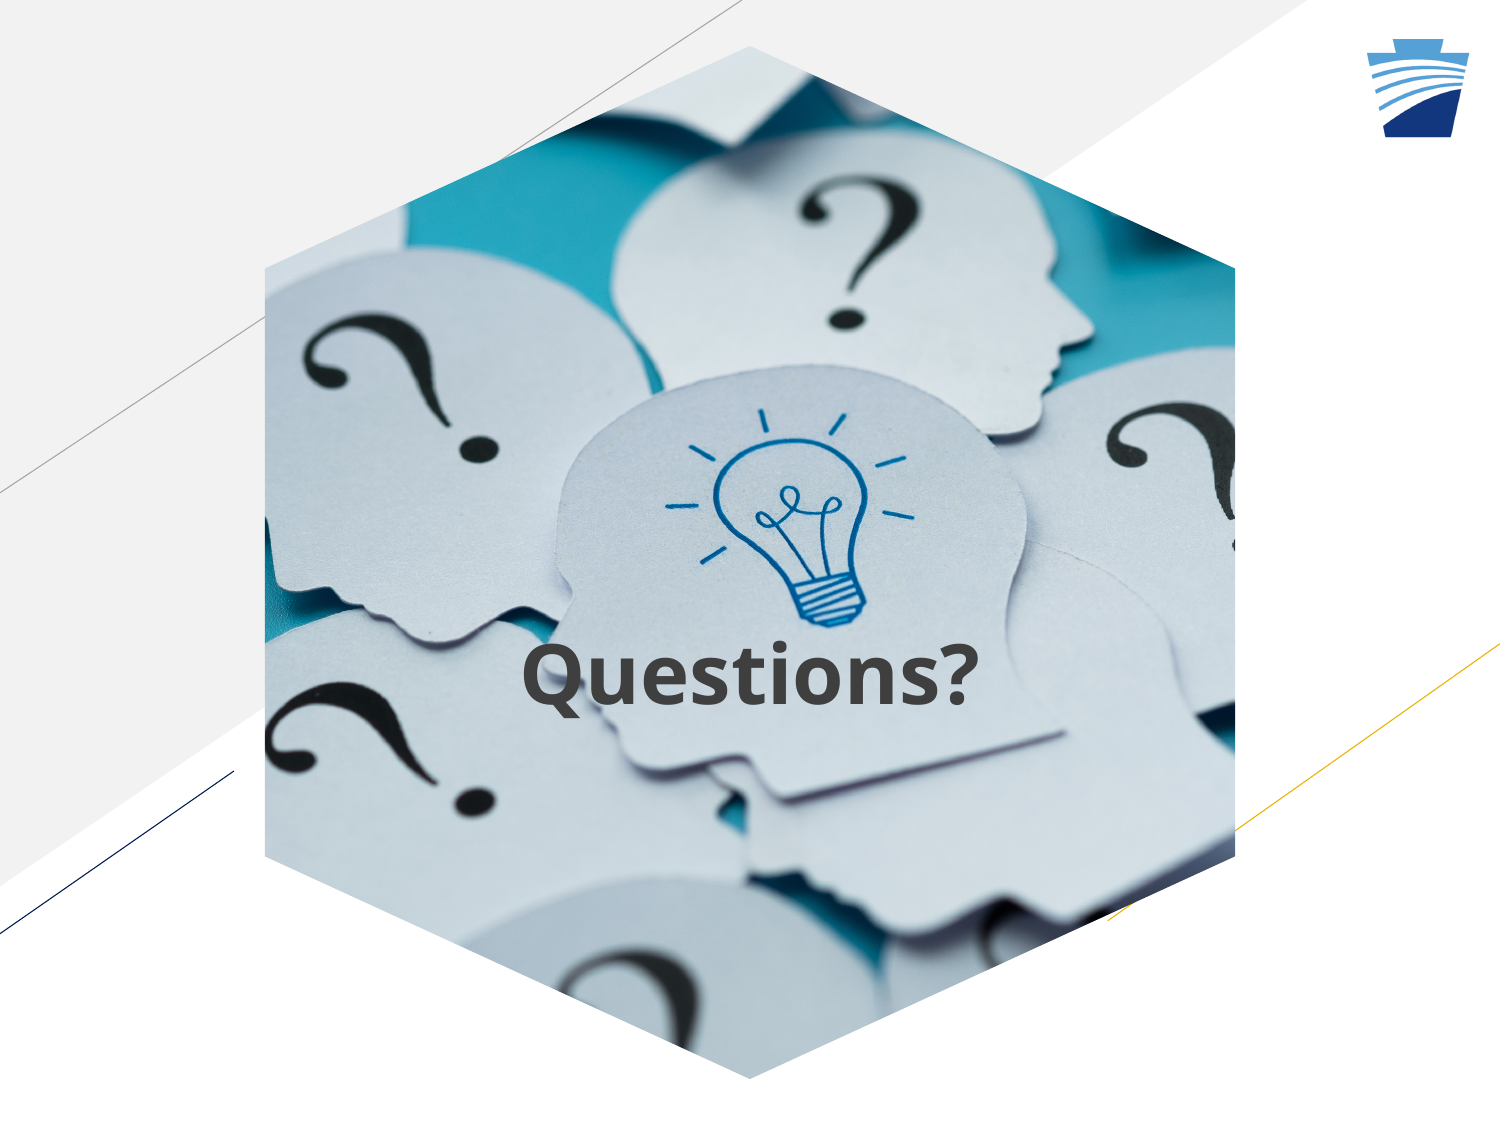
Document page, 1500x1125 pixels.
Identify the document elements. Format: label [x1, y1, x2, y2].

picture [1360, 22, 1473, 143]
picture [264, 45, 1236, 1080]
